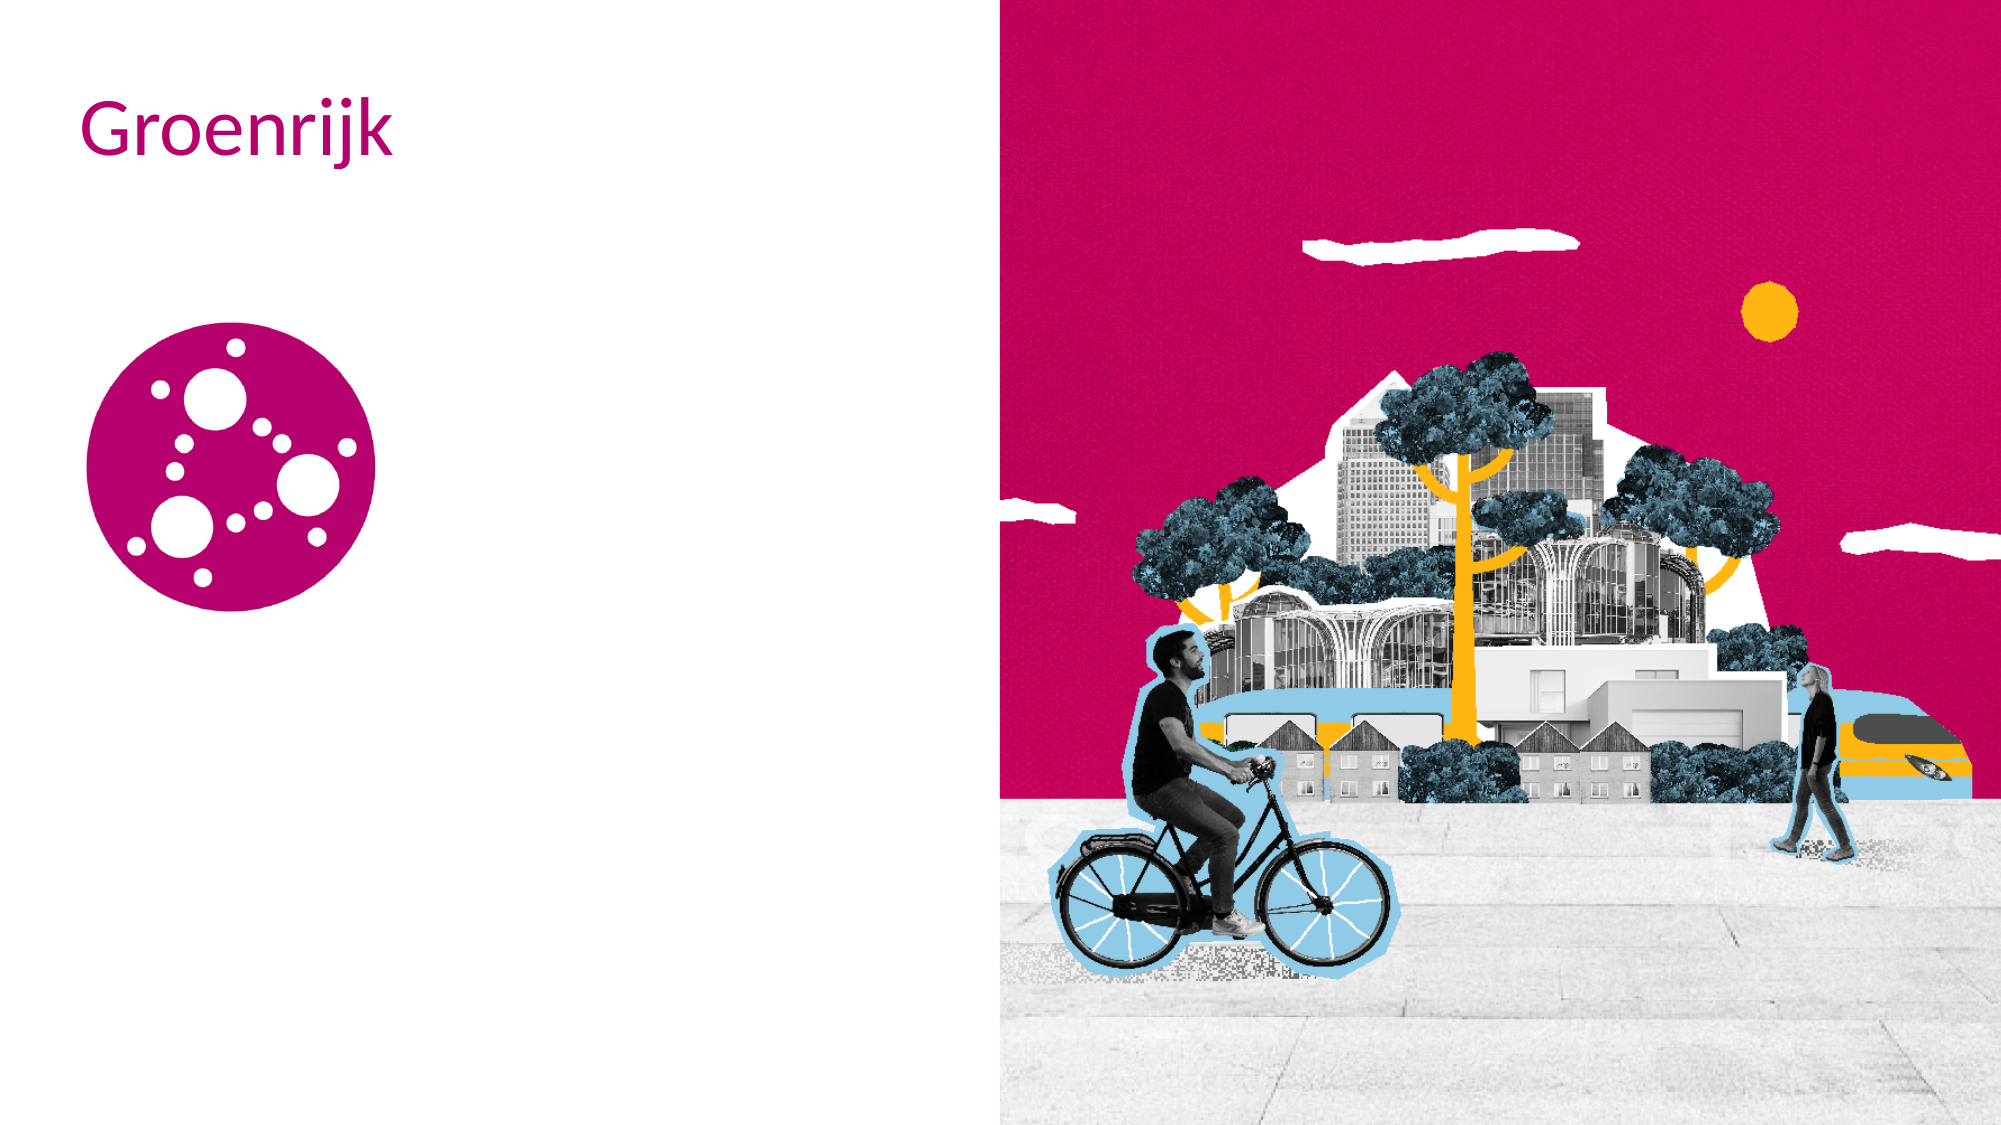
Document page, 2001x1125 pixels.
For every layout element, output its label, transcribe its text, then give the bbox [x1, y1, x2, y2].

picture [999, 0, 2001, 1125]
text_box Groenrijk [64, 64, 994, 138]
picture [42, 278, 410, 658]
